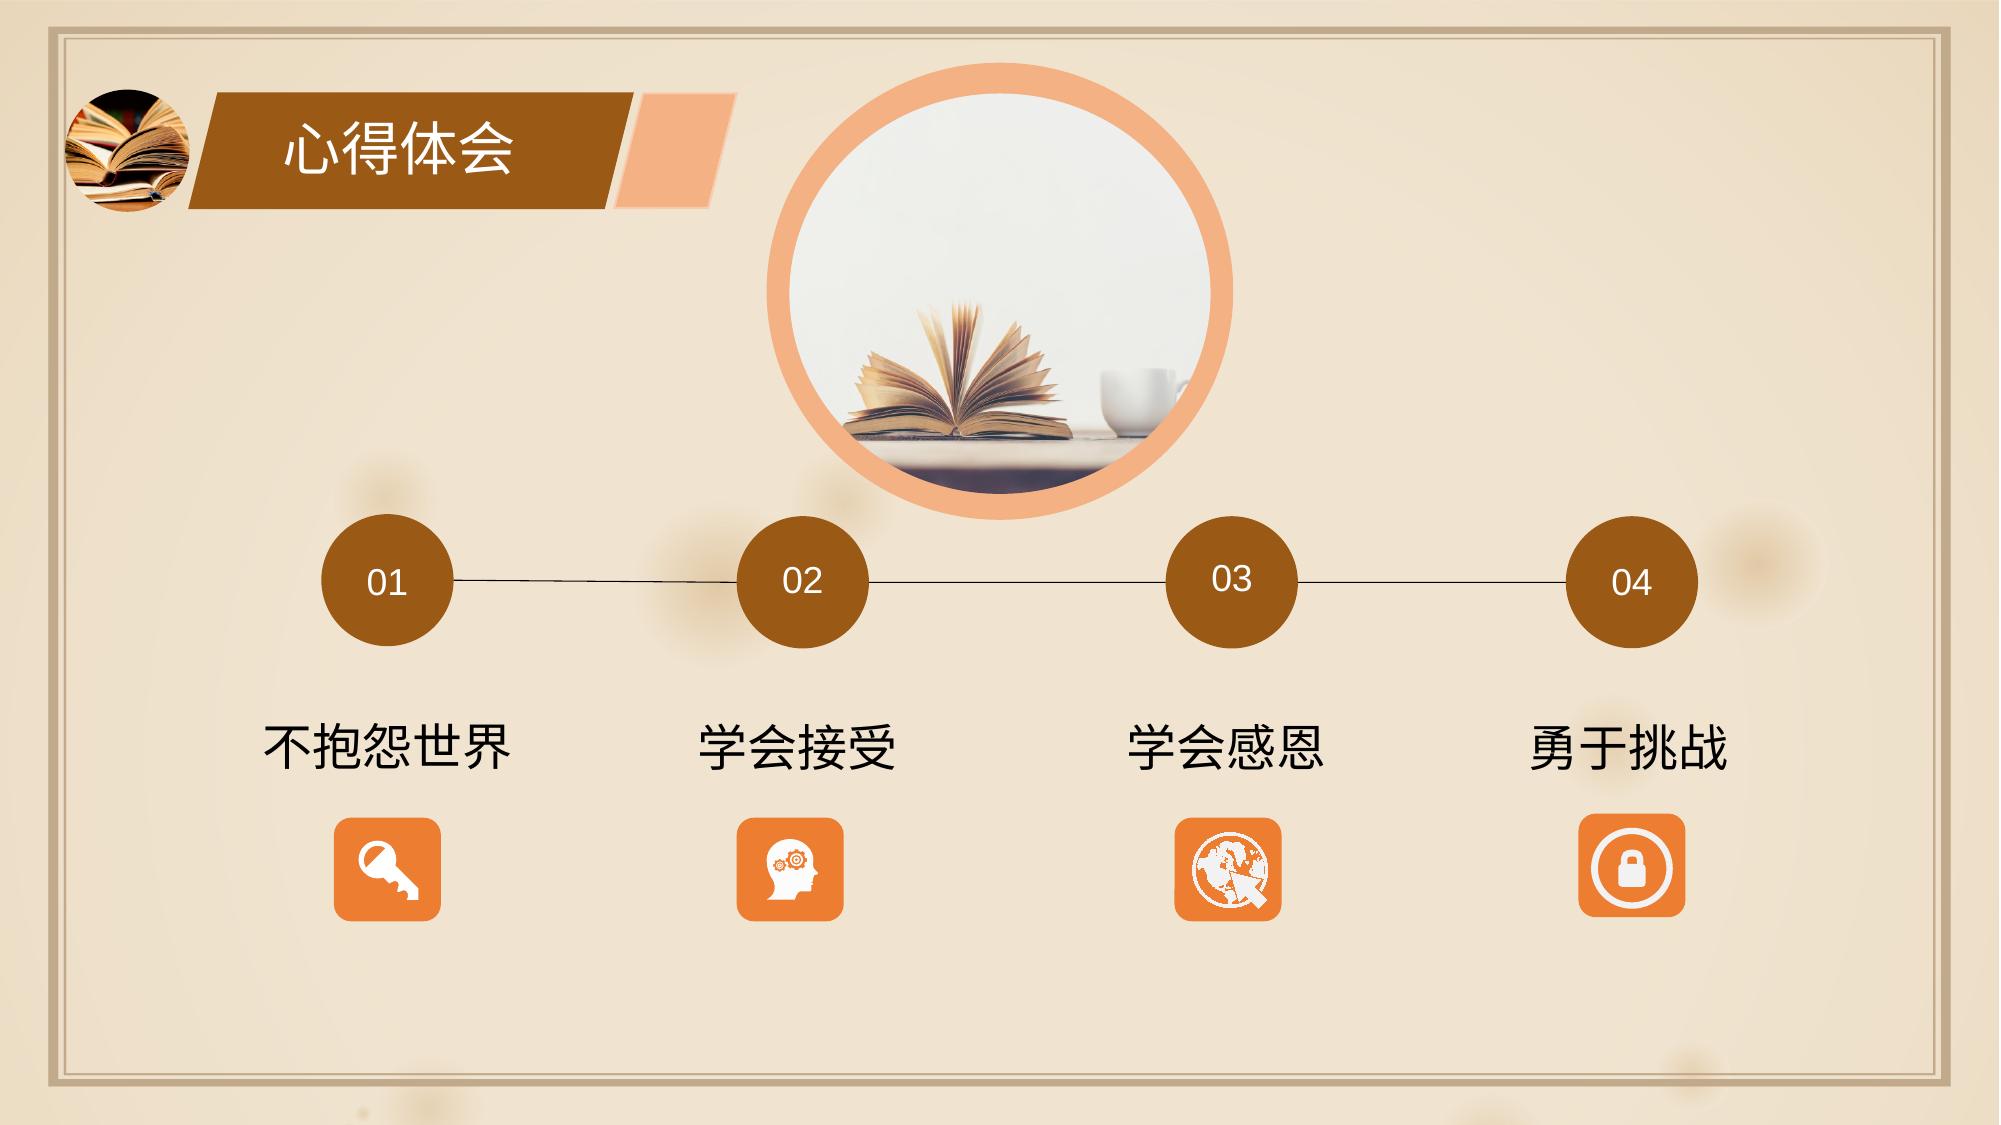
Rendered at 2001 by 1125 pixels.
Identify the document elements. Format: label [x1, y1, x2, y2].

text_box [736, 817, 1127, 1125]
text_box [766, 838, 821, 900]
picture [0, 0, 2000, 1125]
text_box [333, 817, 724, 1125]
text_box [1192, 832, 1268, 909]
